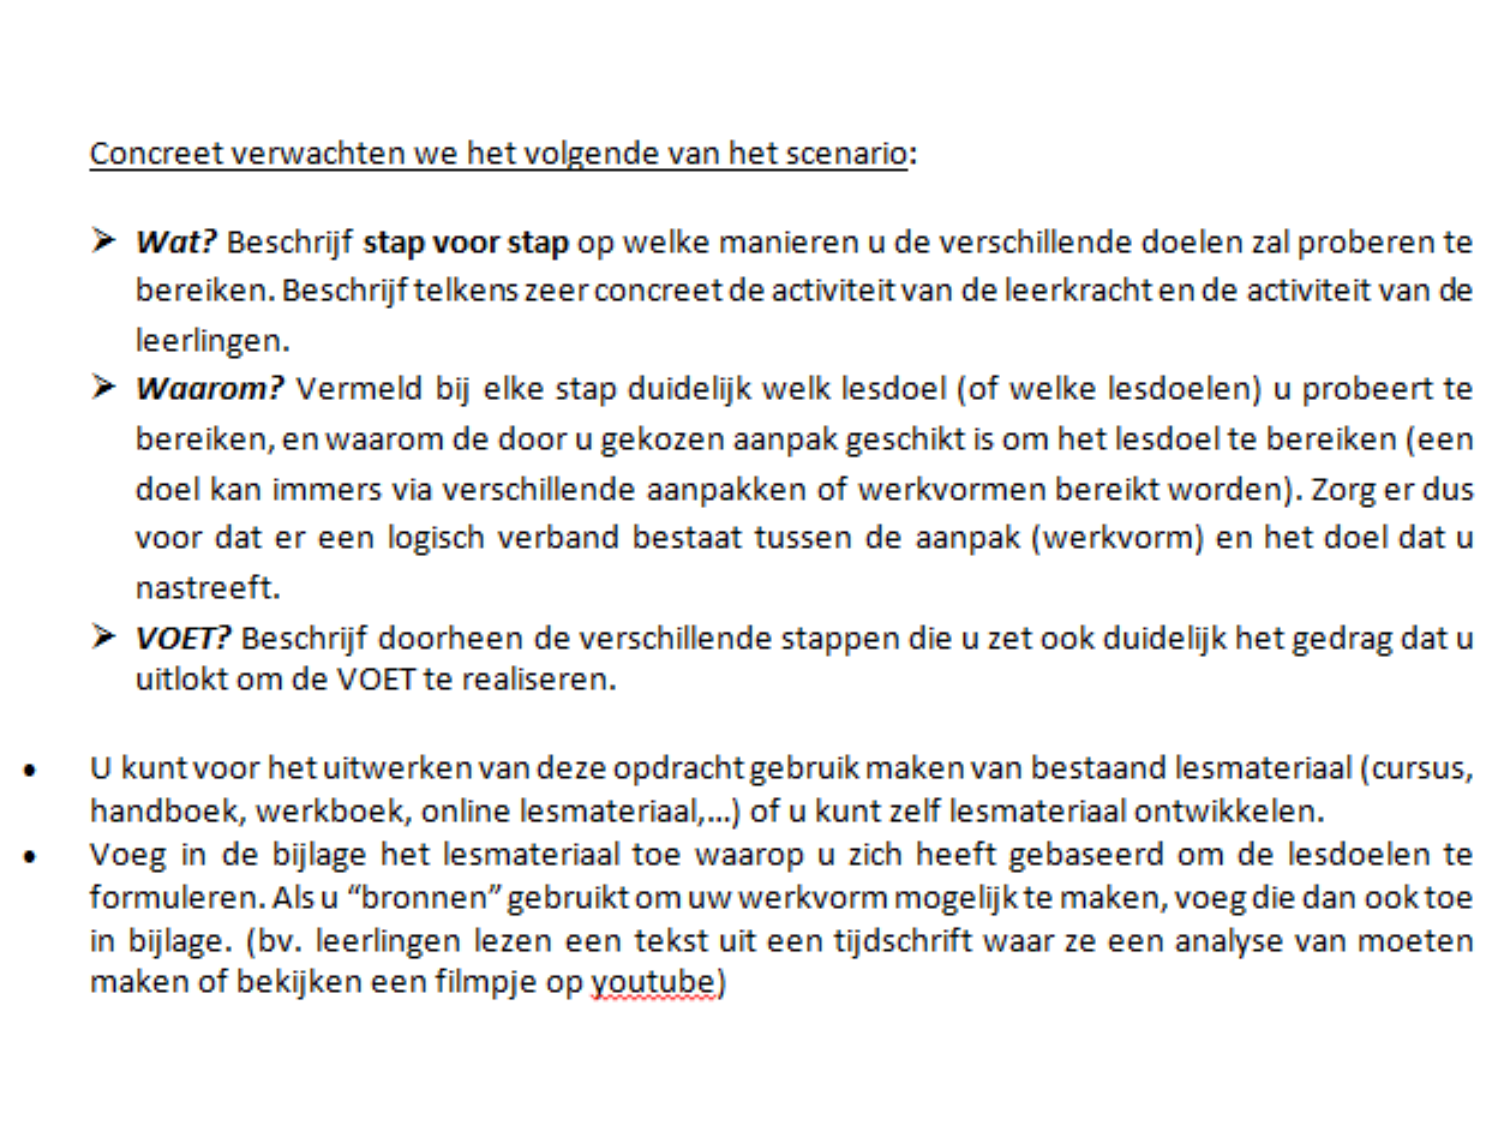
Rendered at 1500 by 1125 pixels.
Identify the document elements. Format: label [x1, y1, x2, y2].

picture [0, 89, 1500, 1027]
